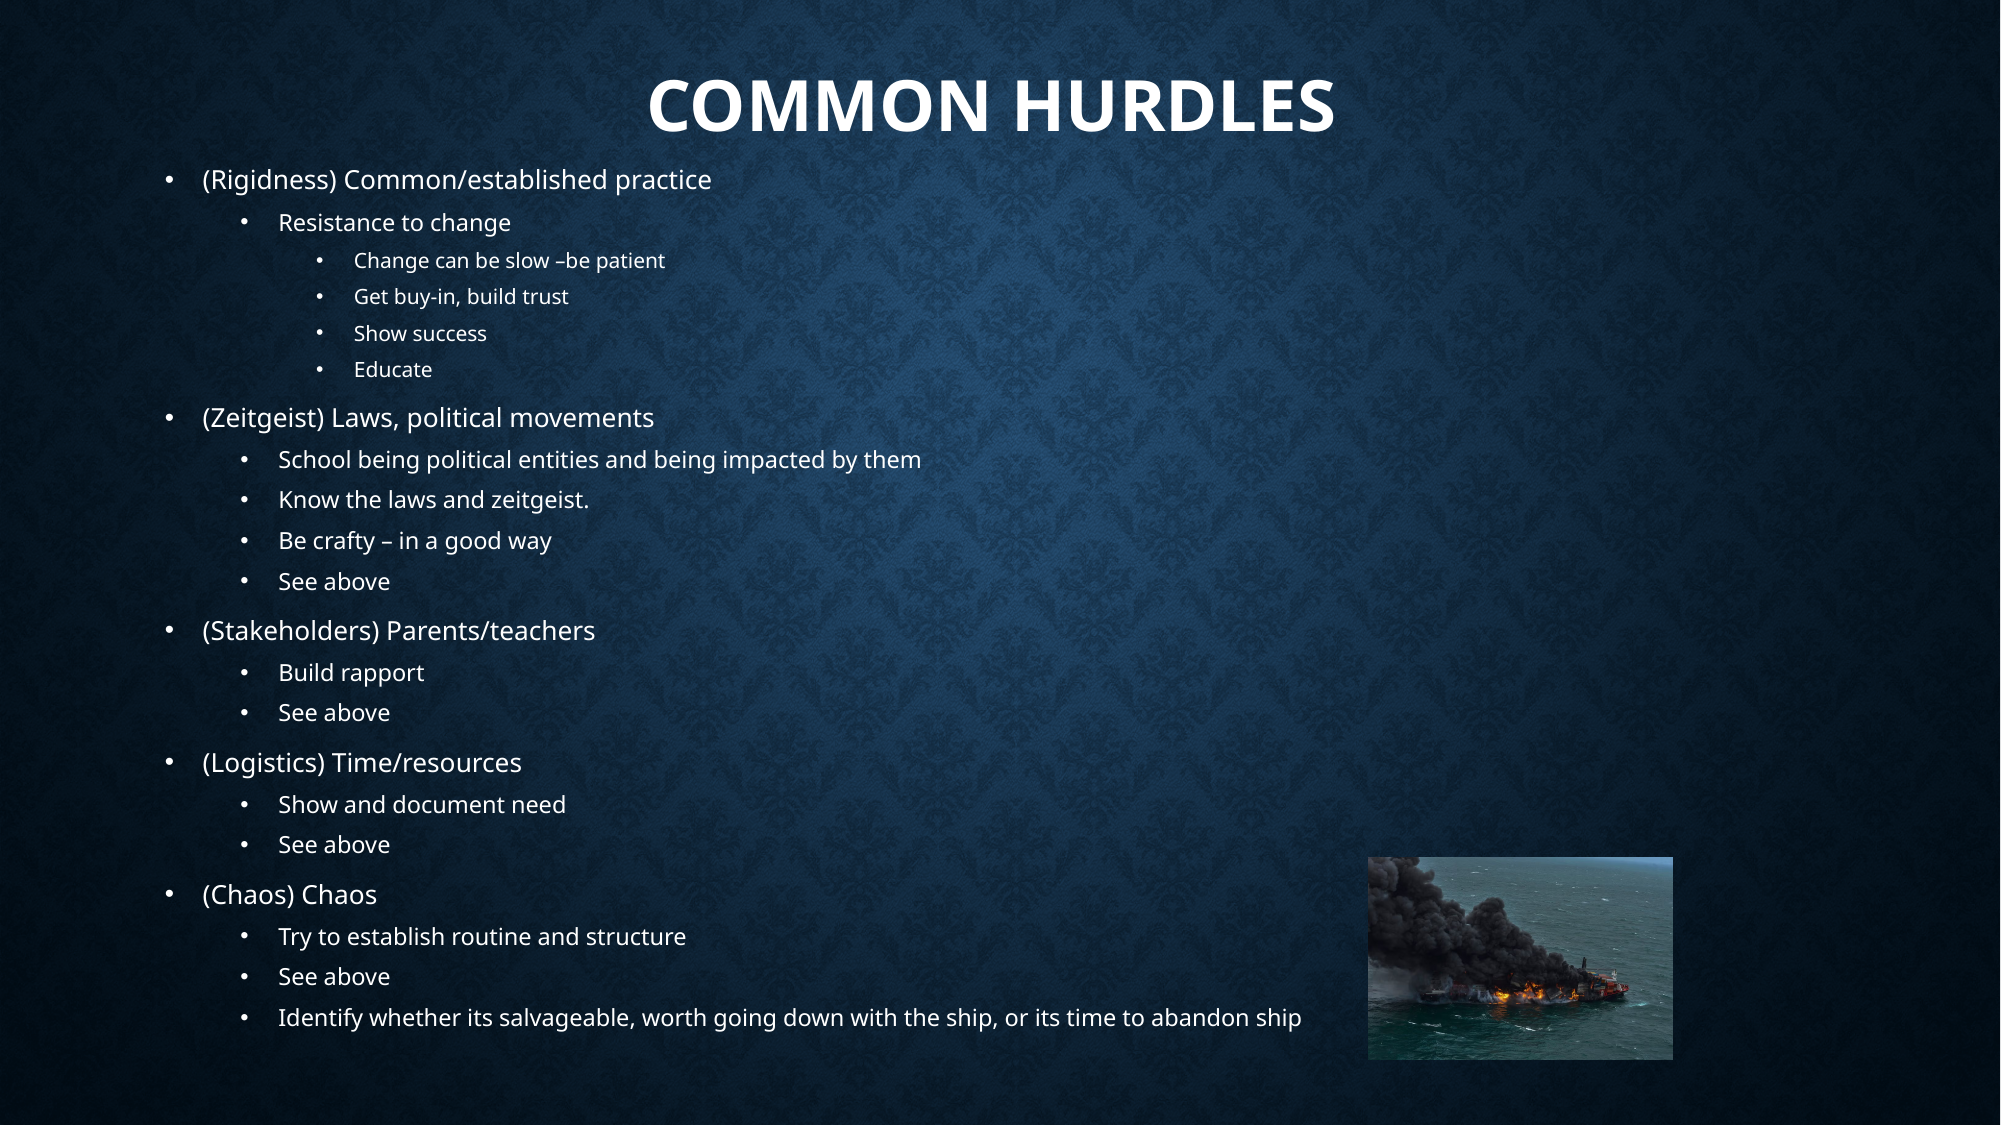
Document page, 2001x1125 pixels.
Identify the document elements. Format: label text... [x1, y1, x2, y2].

title COMMON HURDLES [151, 0, 1851, 149]
list (Rigidness) Common/established practice Resistance to change Change can be slow –be patient Get buy-in, build trust Show success Educate (Zeitgeist) Laws, political movements School being political entities and being impacted by them Know the laws and zeitgeist. Be crafty – in a good way See above (Stakeholders) Parents/teachers Build rapport See above (Logistics) Time/resources Show and document need See above (Chaos) Chaos Try to establish routine and structure See above Identify whether its salvageable, worth going down with the ship, or its time to abandon ship [149, 149, 1897, 1049]
picture [0, 0, 2001, 1125]
